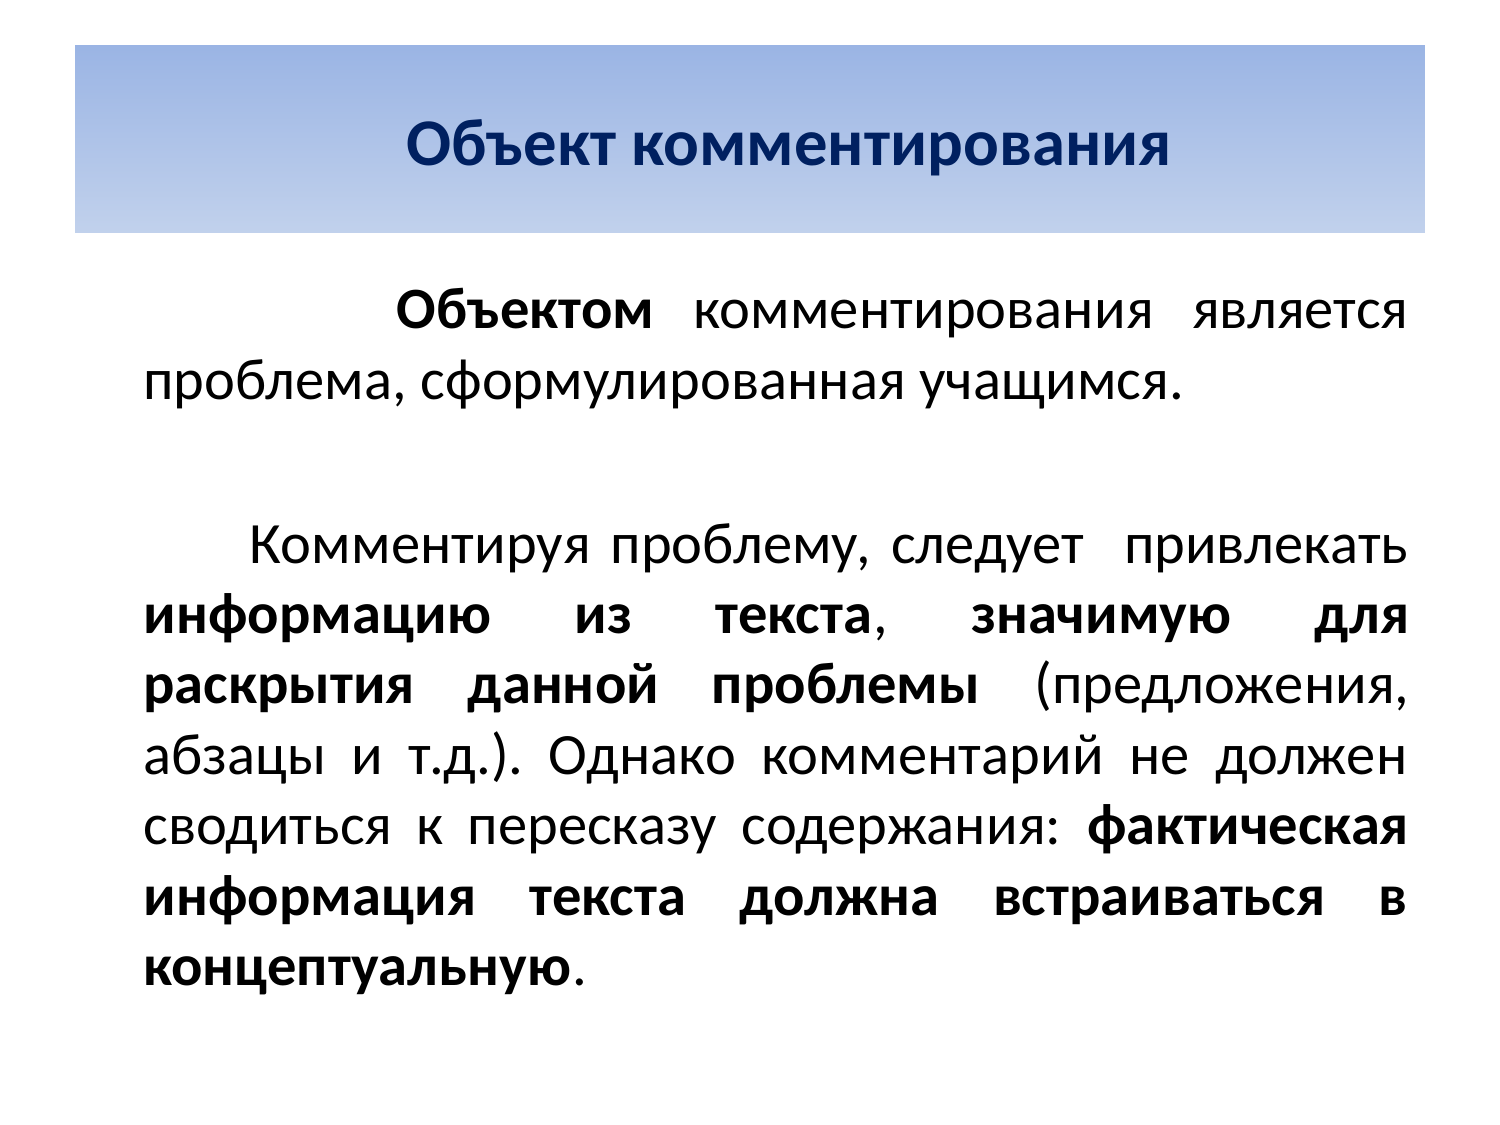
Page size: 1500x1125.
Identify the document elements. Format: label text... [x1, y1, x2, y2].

list Объектом комментирования является проблема, сформулированная учащимся. Комментируя проблему, следует привлекать информацию из текста, значимую для раскрытия данной проблемы (предложения, абзацы и т.д.). Однако комментарий не должен сводиться к пересказу содержания: фактическая информация текста должна встраиваться в концептуальную. [75, 262, 1425, 1005]
title Объект комментирования [75, 45, 1425, 233]
